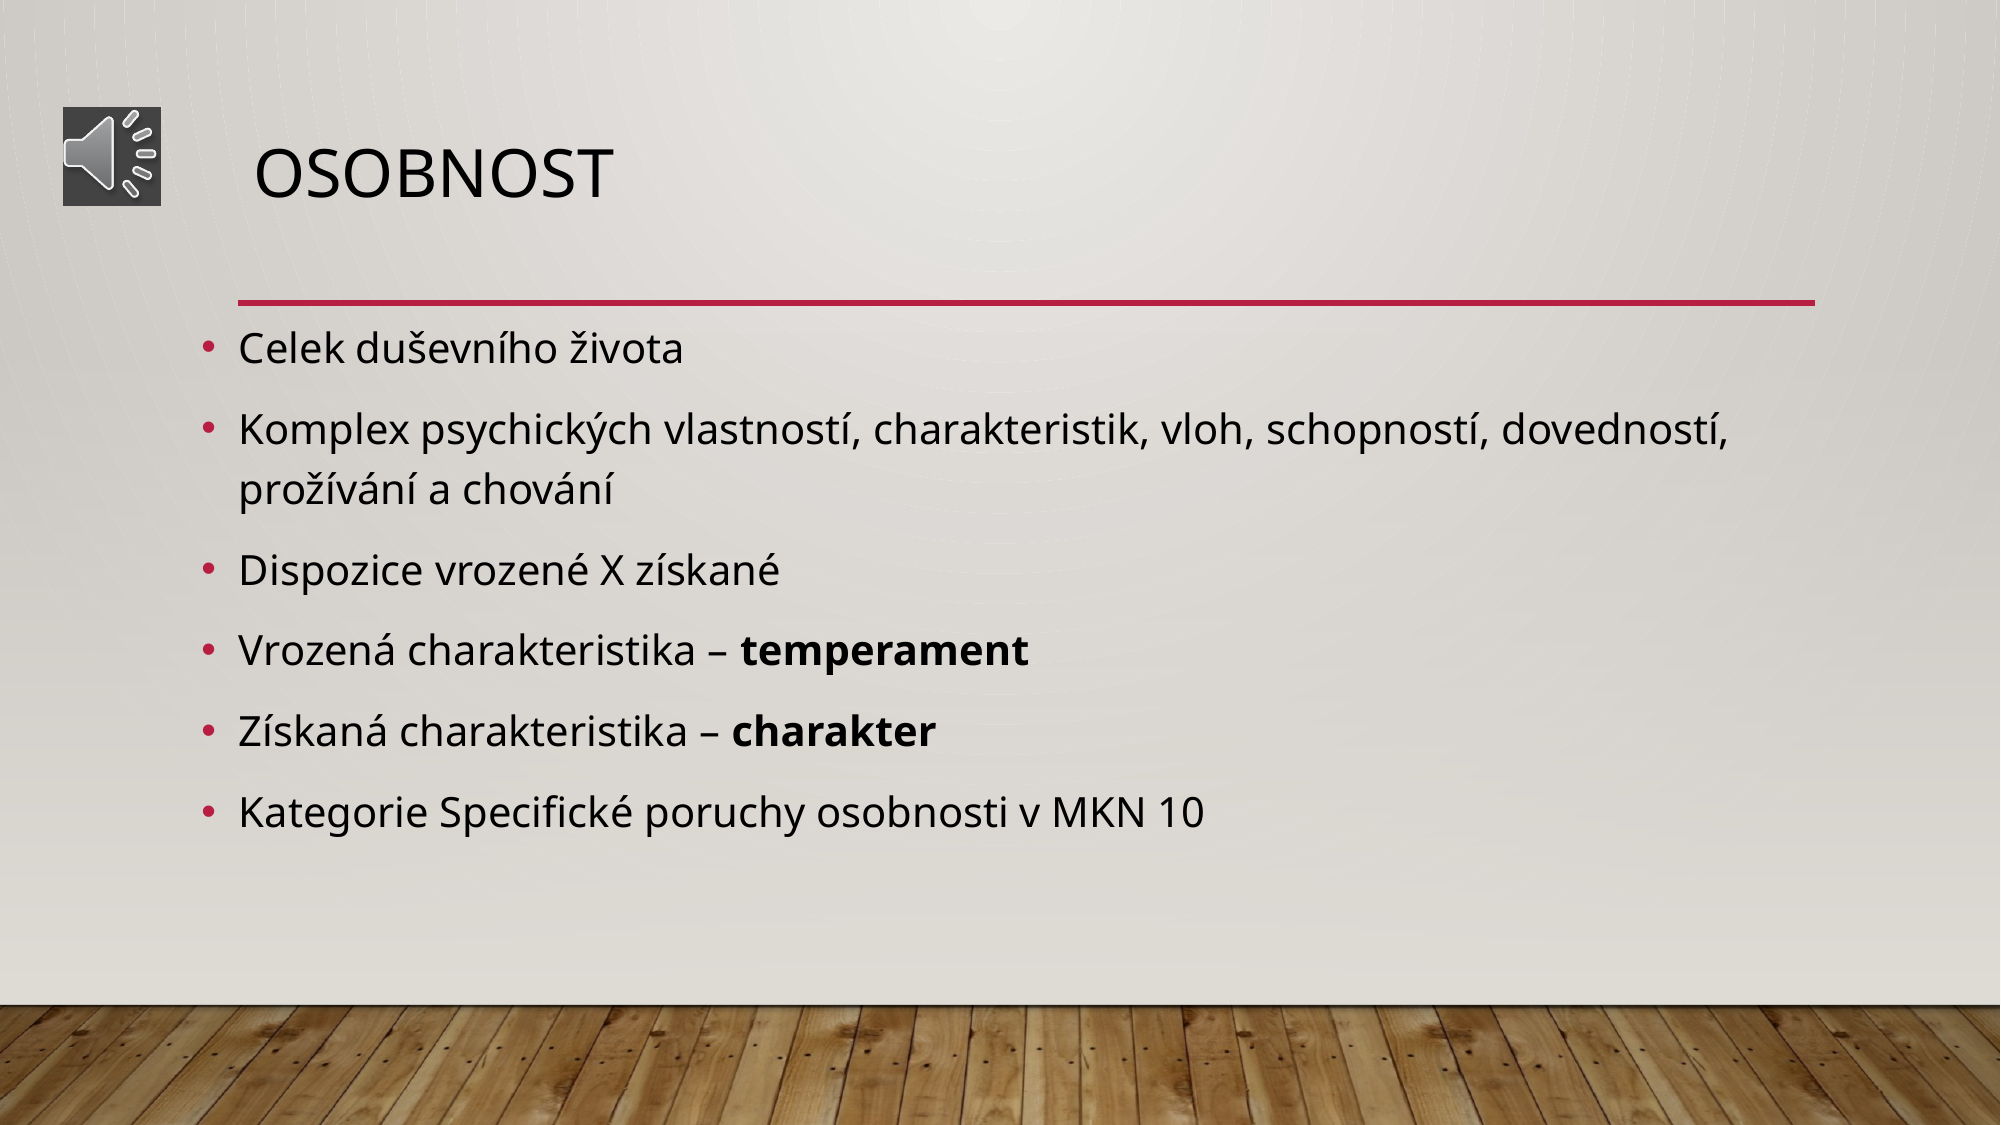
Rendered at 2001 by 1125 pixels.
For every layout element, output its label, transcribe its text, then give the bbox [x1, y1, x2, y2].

picture [62, 106, 163, 207]
list Celek duševního života Komplex psychických vlastností, charakteristik, vloh, schopností, dovedností, prožívání a chování Dispozice vrozené X získané Vrozená charakteristika – temperament Získaná charakteristika – charakter Kategorie Specifické poruchy osobnosti v MKN 10 [186, 304, 1814, 1015]
picture [0, 1005, 2000, 1125]
title osobnost [238, 131, 1814, 304]
